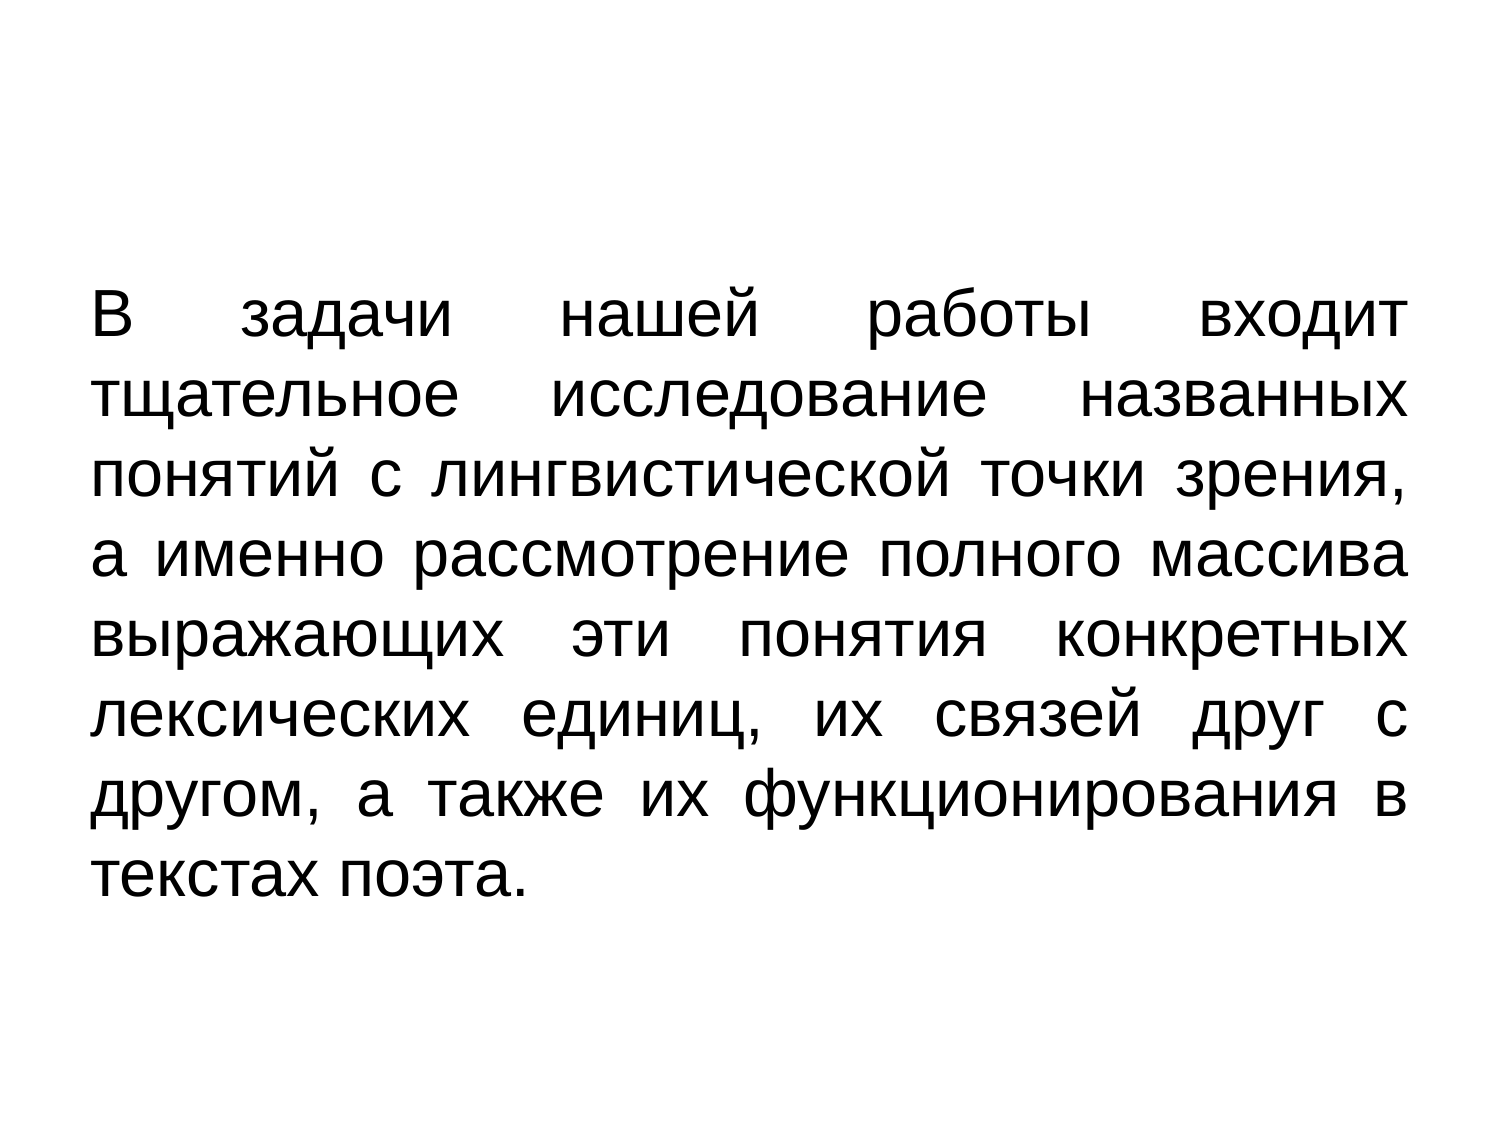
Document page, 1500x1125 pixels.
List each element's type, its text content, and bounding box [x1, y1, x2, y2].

list В задачи нашей работы входит тщательное исследование названных понятий с лингвистической точки зрения, а именно рассмотрение полного массива выражающих эти понятия конкретных лексических единиц, их связей друг с другом, а также их функционирования в текстах поэта. [75, 262, 1425, 1005]
